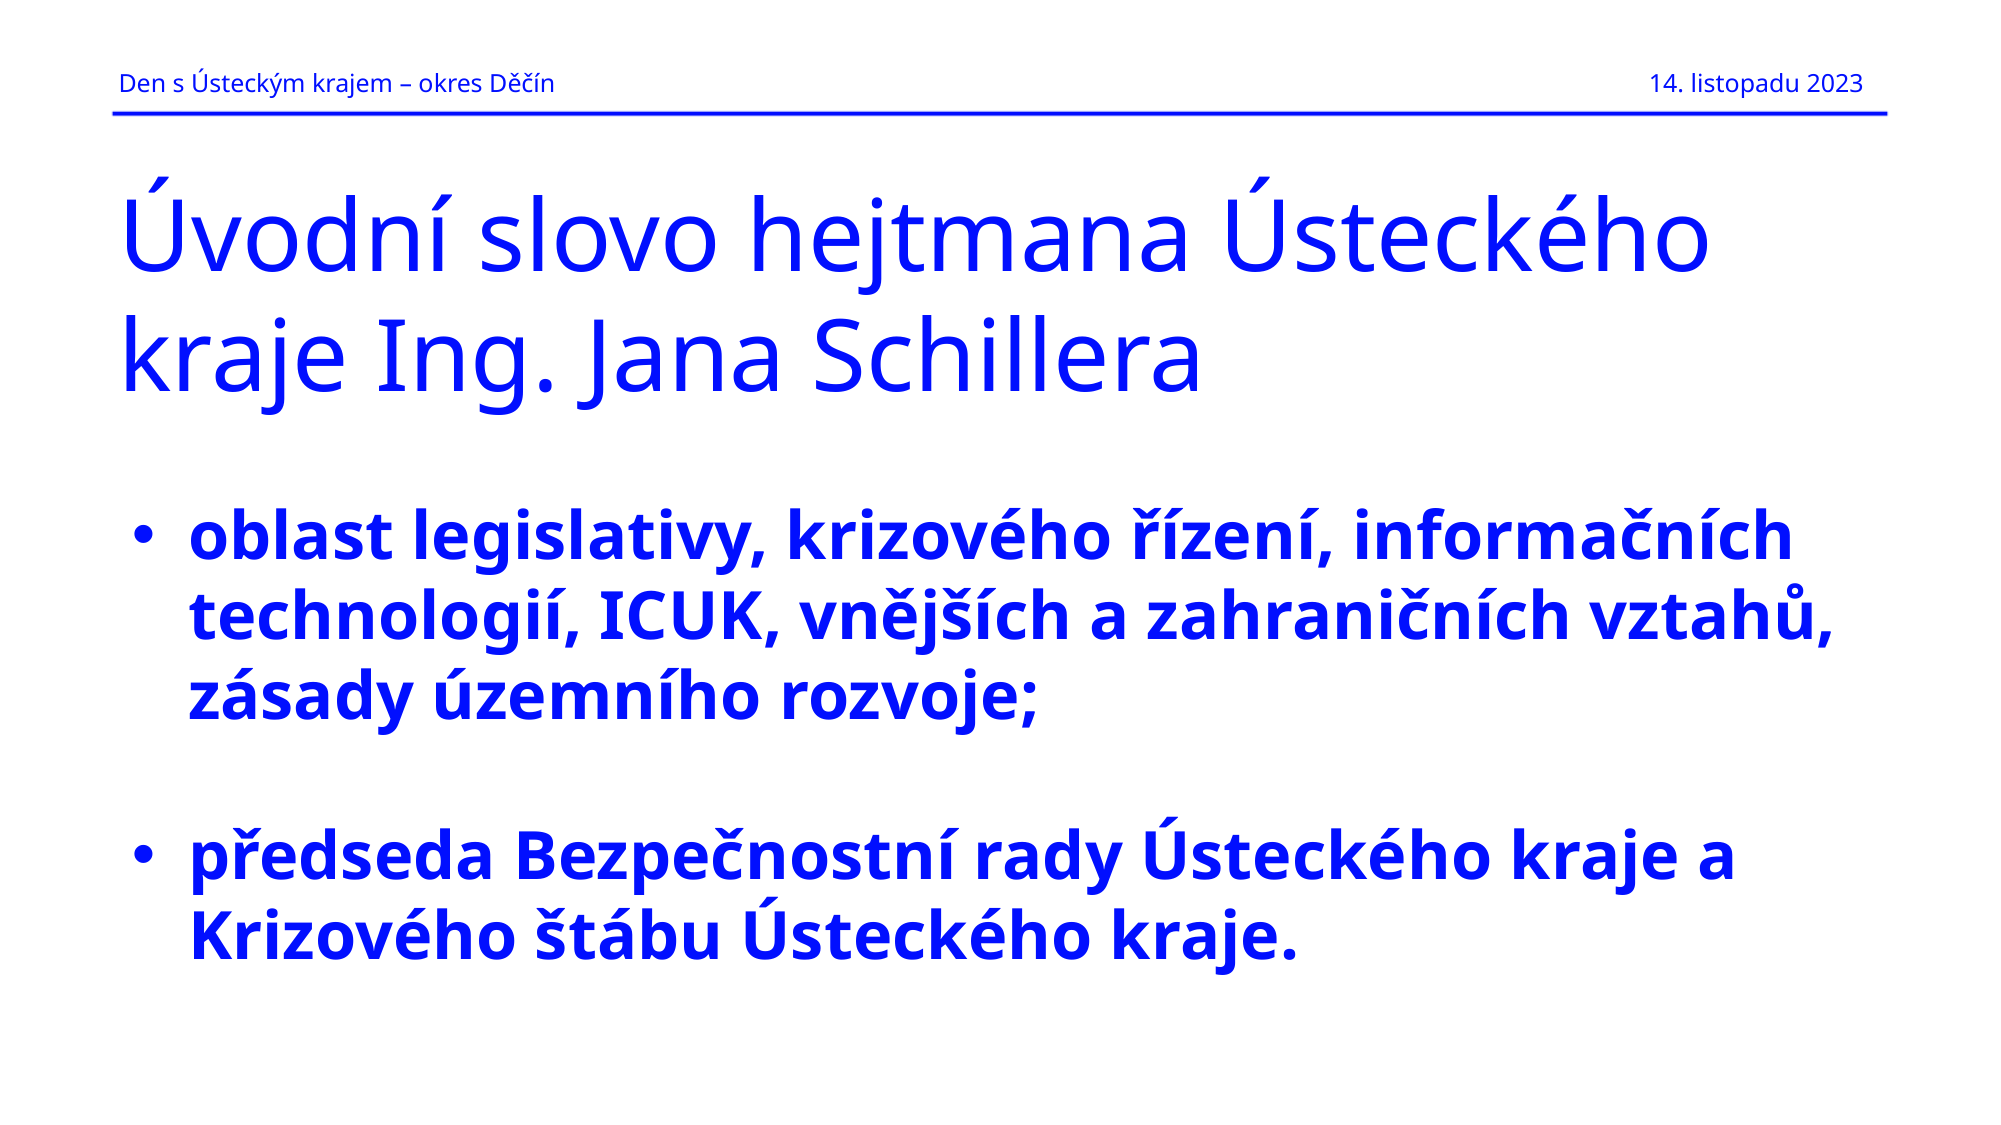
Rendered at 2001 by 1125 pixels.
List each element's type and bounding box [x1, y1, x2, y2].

list [0, 0, 2000, 1125]
